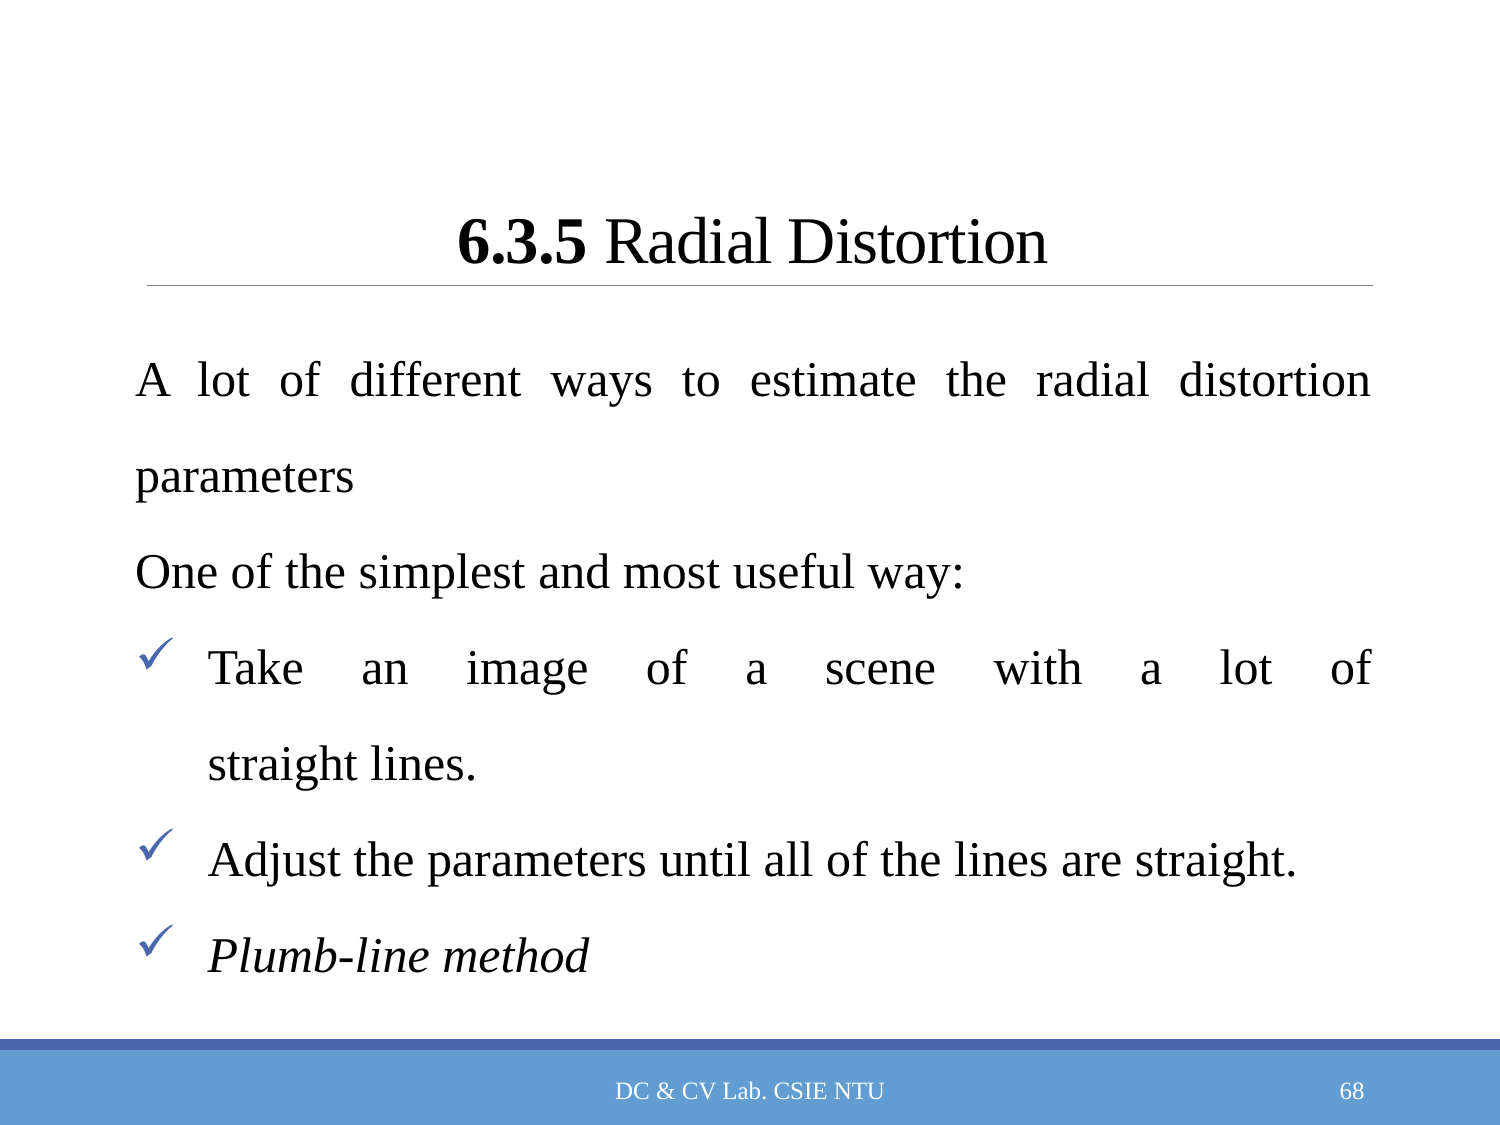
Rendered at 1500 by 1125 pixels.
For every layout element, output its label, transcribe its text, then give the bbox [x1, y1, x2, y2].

footer DC & CV Lab. CSIE NTU [453, 1059, 1047, 1120]
list A lot of different ways to estimate the radial distortion parameters One of the simplest and most useful way: Take an image of a scene with a lot of straight lines. Adjust the parameters until all of the lines are straight. Plumb-line method [135, 302, 1373, 1078]
title 6.3.5 Radial Distortion [135, 47, 1373, 285]
slide_number 68 [1218, 1059, 1380, 1120]
